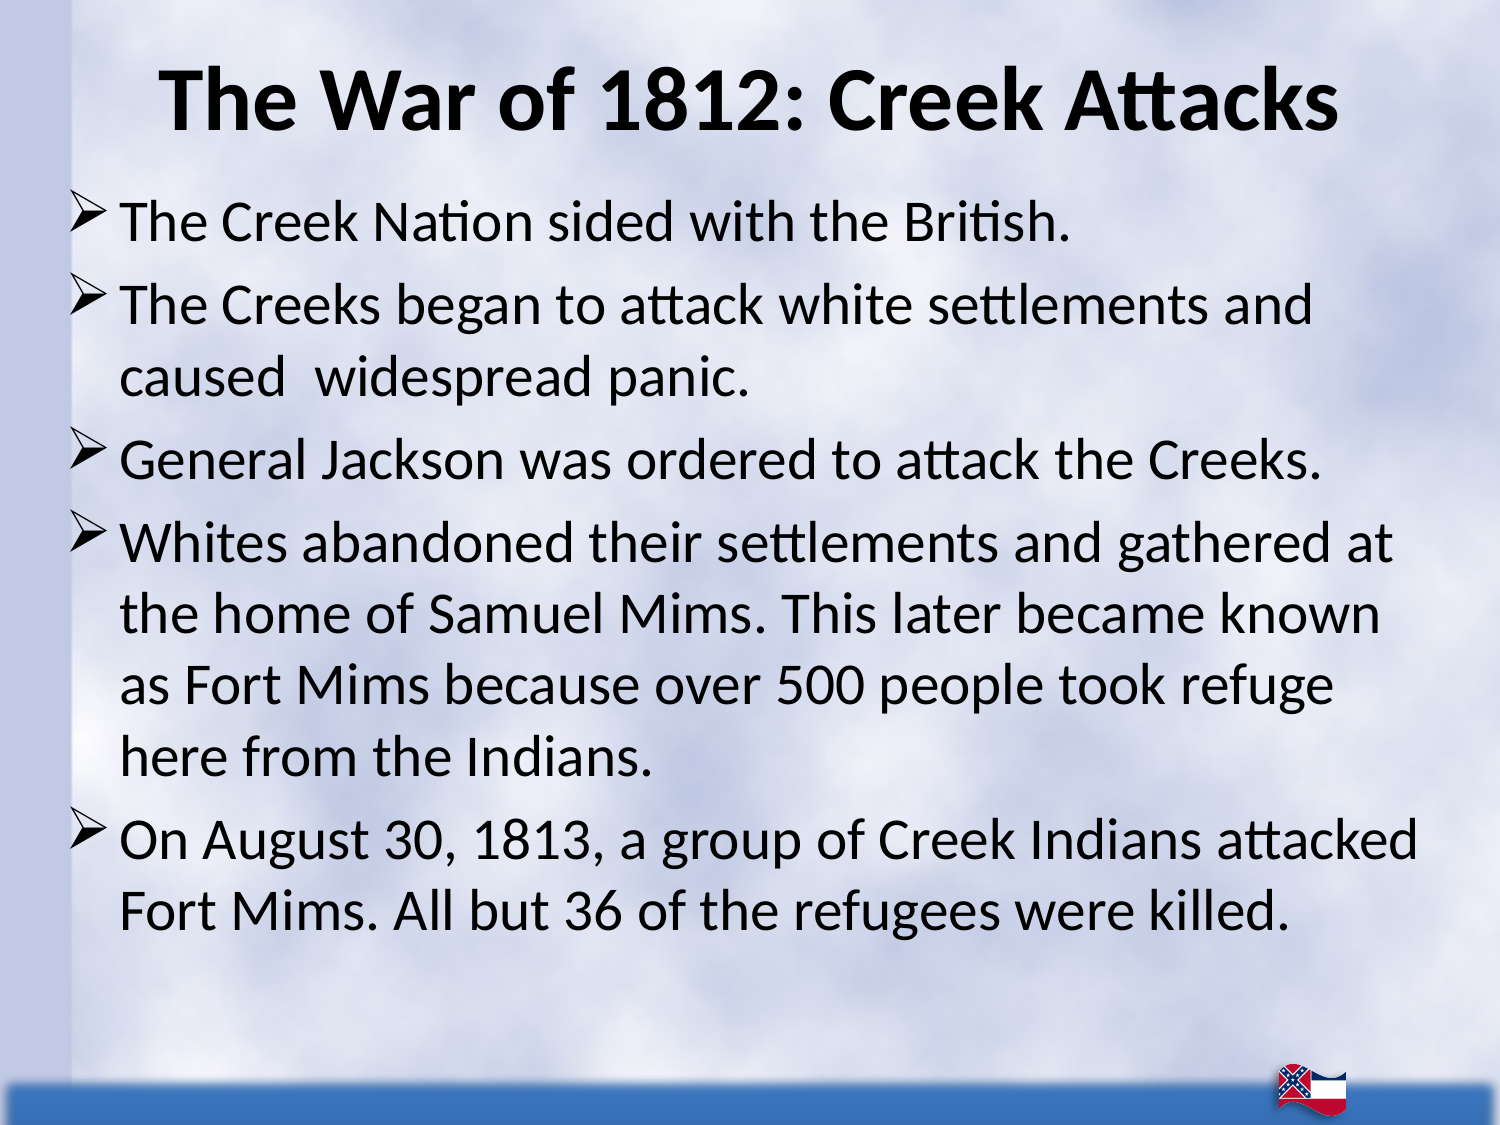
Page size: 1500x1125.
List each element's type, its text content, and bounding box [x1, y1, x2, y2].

title The War of 1812: Creek Attacks [75, 0, 1425, 174]
list The Creek Nation sided with the British. The Creeks began to attack white settlements and caused widespread panic. General Jackson was ordered to attack the Creeks. Whites abandoned their settlements and gathered at the home of Samuel Mims. This later became known as Fort Mims because over 500 people took refuge here from the Indians. On August 30, 1813, a group of Creek Indians attacked Fort Mims. All but 36 of the refugees were killed. [50, 174, 1438, 1000]
picture [0, 0, 1500, 1125]
